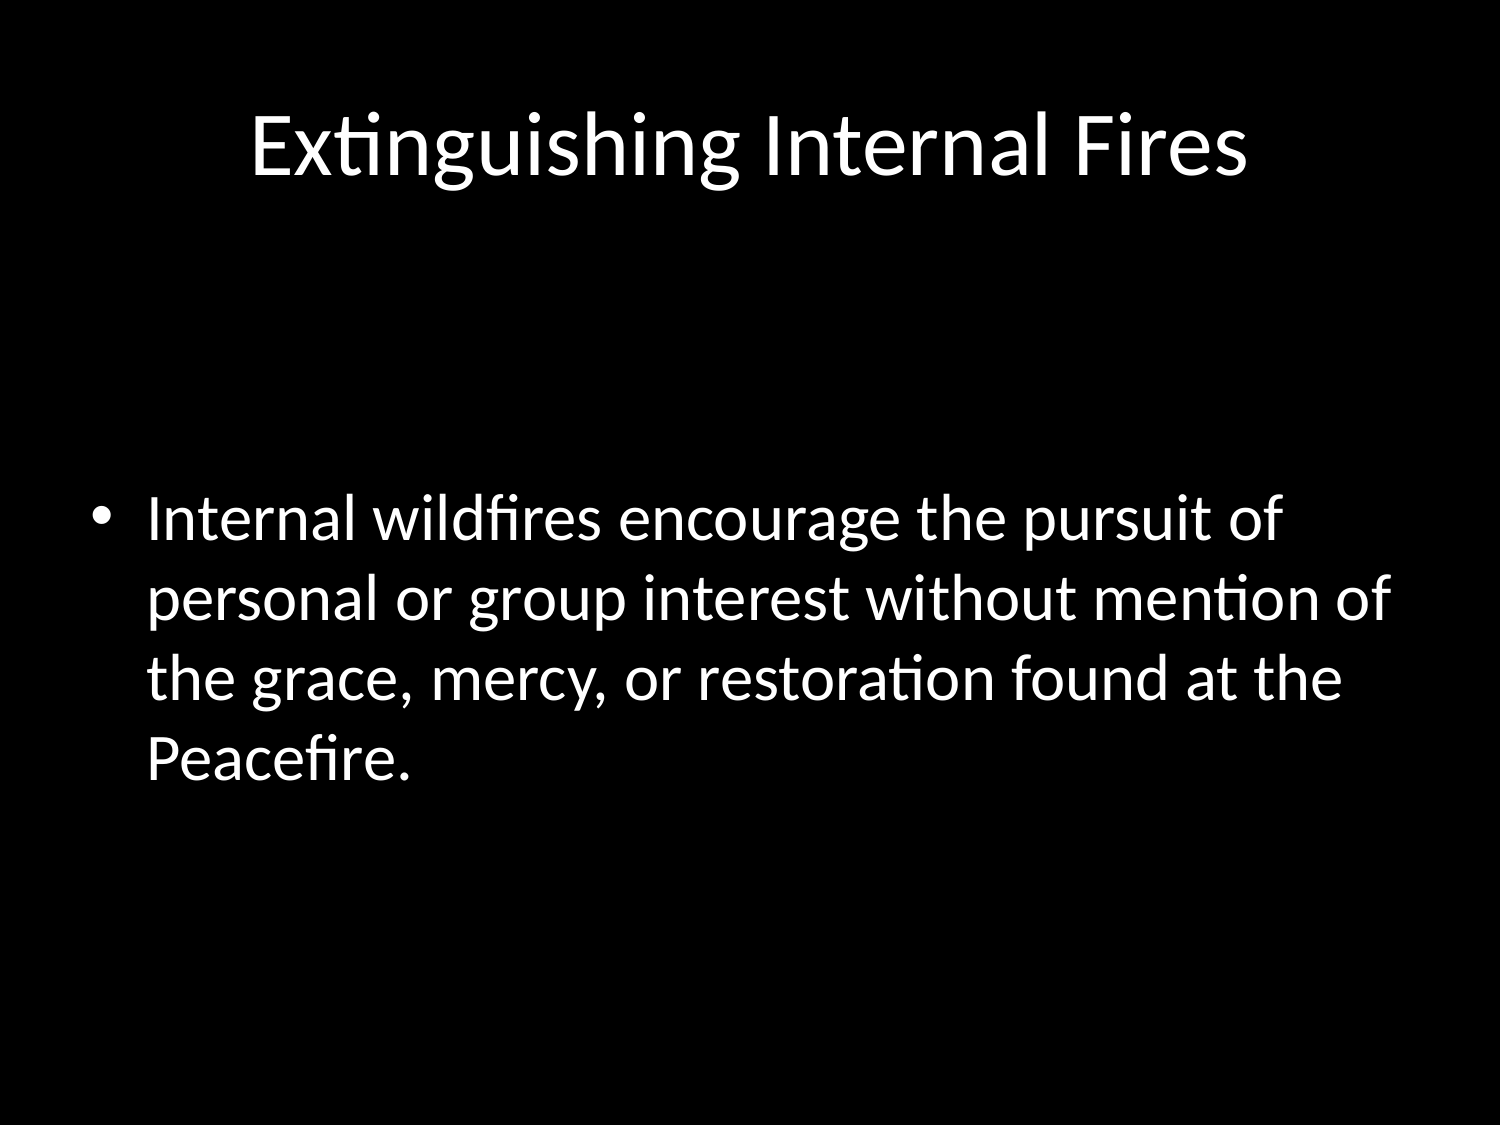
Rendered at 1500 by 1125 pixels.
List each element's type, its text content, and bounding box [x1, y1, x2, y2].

title Extinguishing Internal Fires [75, 45, 1425, 233]
list Internal wildfires encourage the pursuit of personal or group interest without mention of the grace, mercy, or restoration found at the Peacefire. [75, 262, 1425, 1005]
